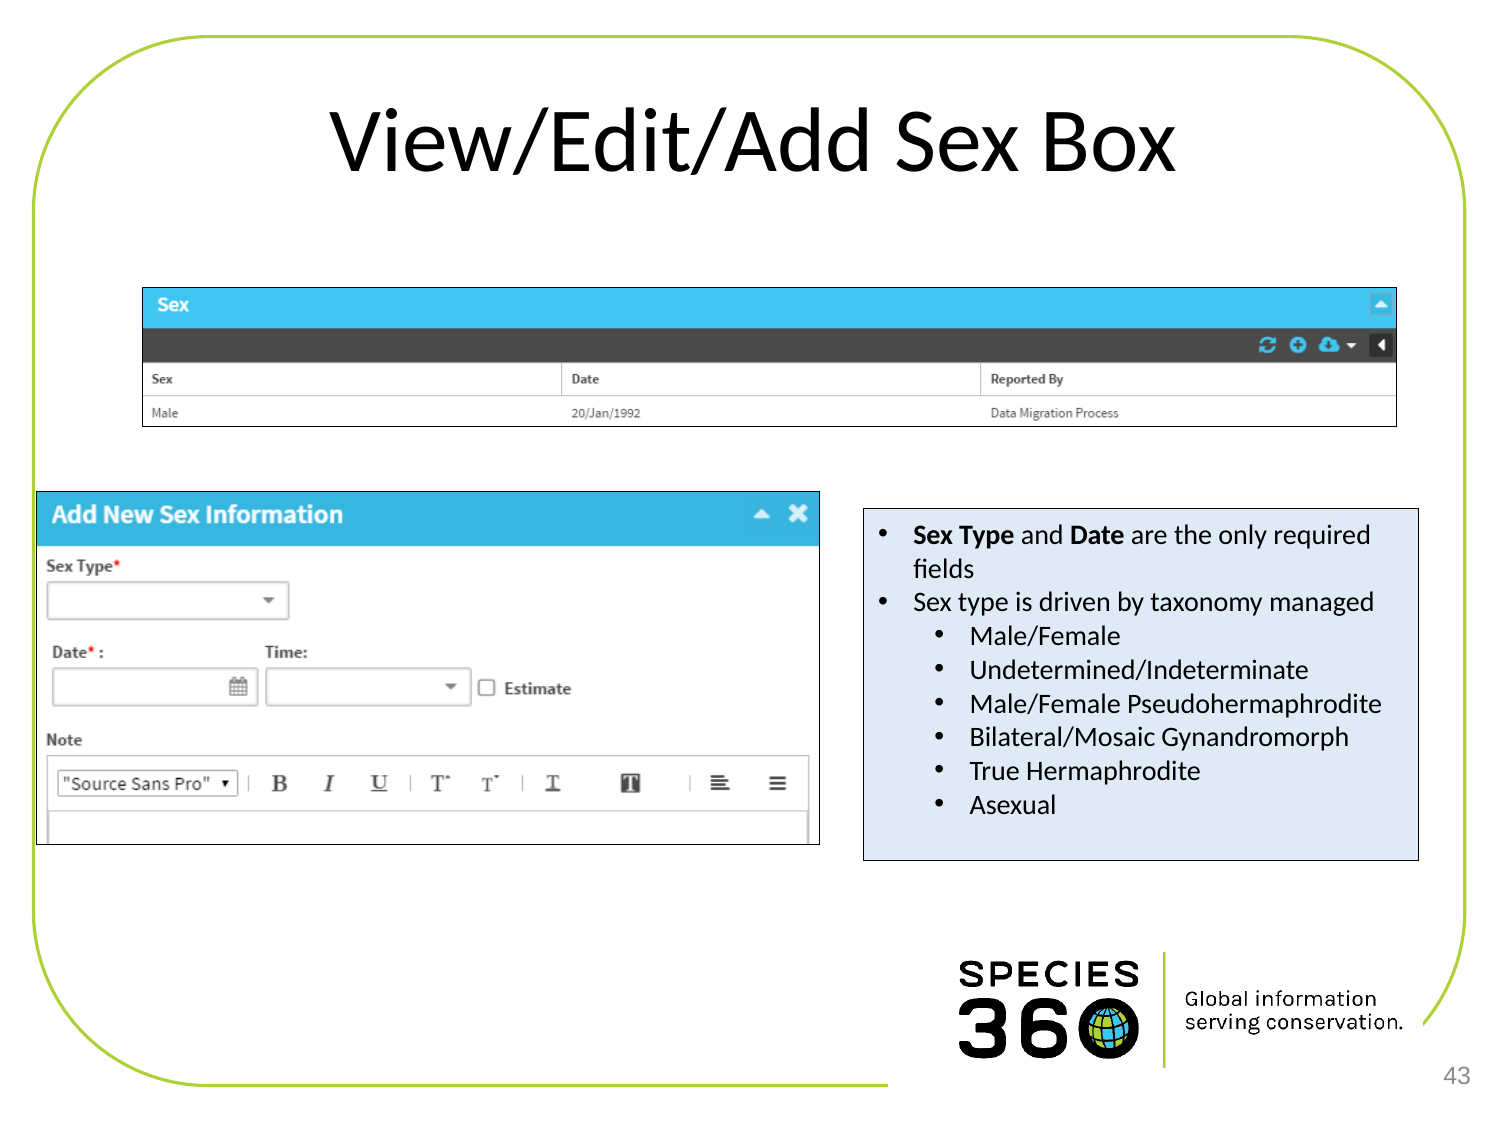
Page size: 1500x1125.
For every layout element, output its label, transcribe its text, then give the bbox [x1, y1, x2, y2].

picture [954, 944, 1407, 1075]
slide_number 43 [1148, 1044, 1487, 1105]
picture [36, 491, 820, 845]
text_box Sex Type and Date are the only required fields Sex type is driven by taxonomy managed Male/Female Undetermined/Indeterminate Male/Female Pseudohermaphrodite Bilateral/Mosaic Gynandromorph True Hermaphrodite Asexual [863, 508, 1419, 861]
title View/Edit/Add Sex Box [268, 59, 1239, 223]
picture [142, 287, 1397, 428]
